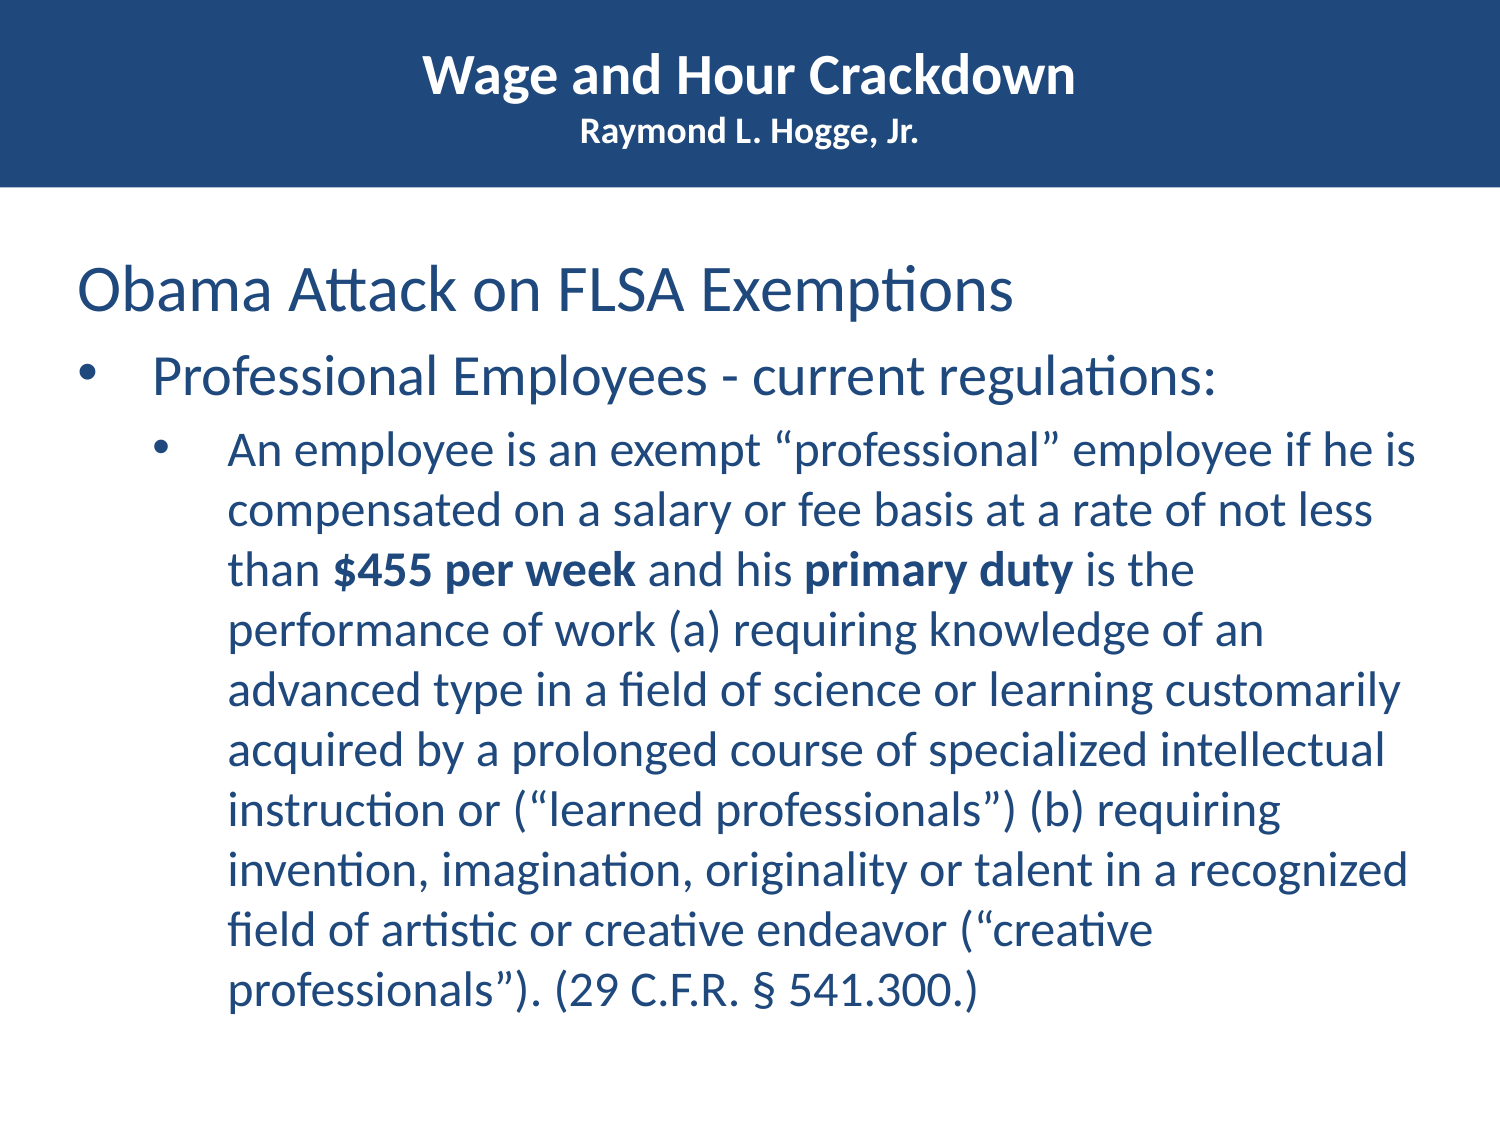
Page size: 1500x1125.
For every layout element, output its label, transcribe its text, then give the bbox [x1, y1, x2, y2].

title Wage and Hour Crackdown Raymond L. Hogge, Jr. [0, 0, 1500, 188]
subtitle Obama Attack on FLSA Exemptions Professional Employees - current regulations: An employee is an exempt “professional” employee if he is compensated on a salary or fee basis at a rate of not less than $455 per week and his primary duty is the performance of work (a) requiring knowledge of an advanced type in a field of science or learning customarily acquired by a prolonged course of specialized intellectual instruction or (“learned professionals”) (b) requiring invention, imagination, originality or talent in a recognized field of artistic or creative endeavor (“creative professionals”). (29 C.F.R. § 541.300.) [62, 237, 1438, 1075]
